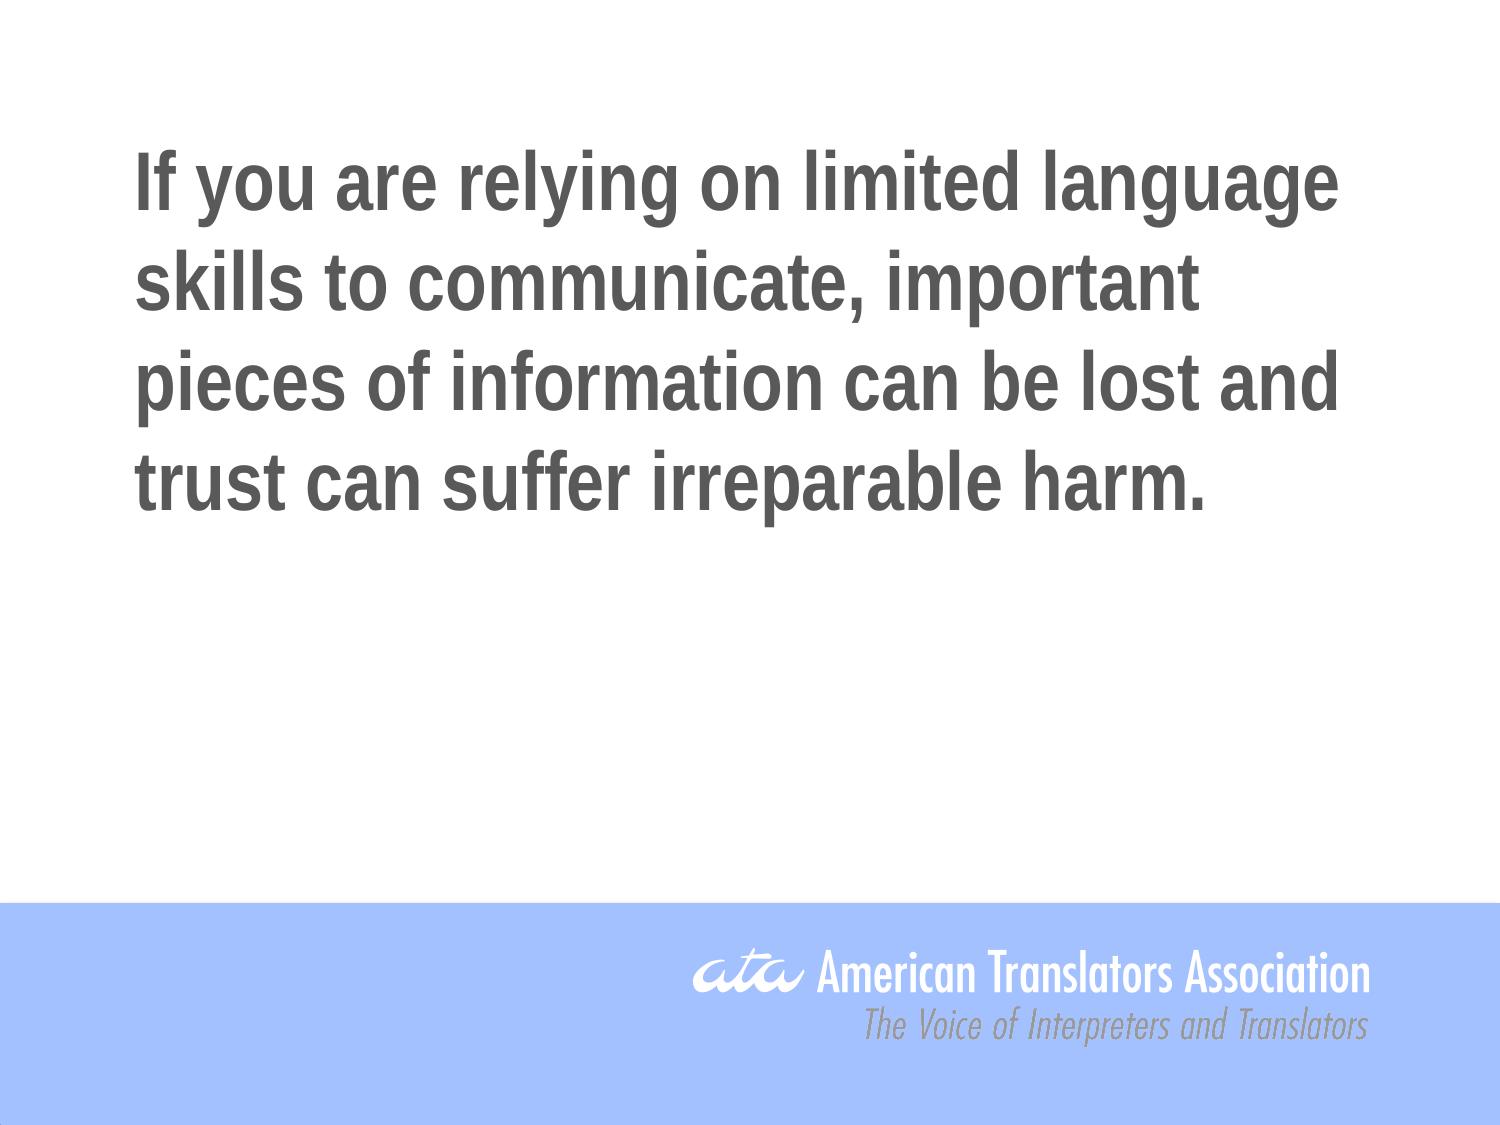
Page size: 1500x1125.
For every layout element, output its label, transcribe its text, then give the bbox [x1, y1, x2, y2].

text_box If you are relying on limited language skills to communicate, important pieces of information can be lost and trust can suffer irreparable harm. [120, 120, 1395, 745]
picture [684, 929, 1375, 1063]
